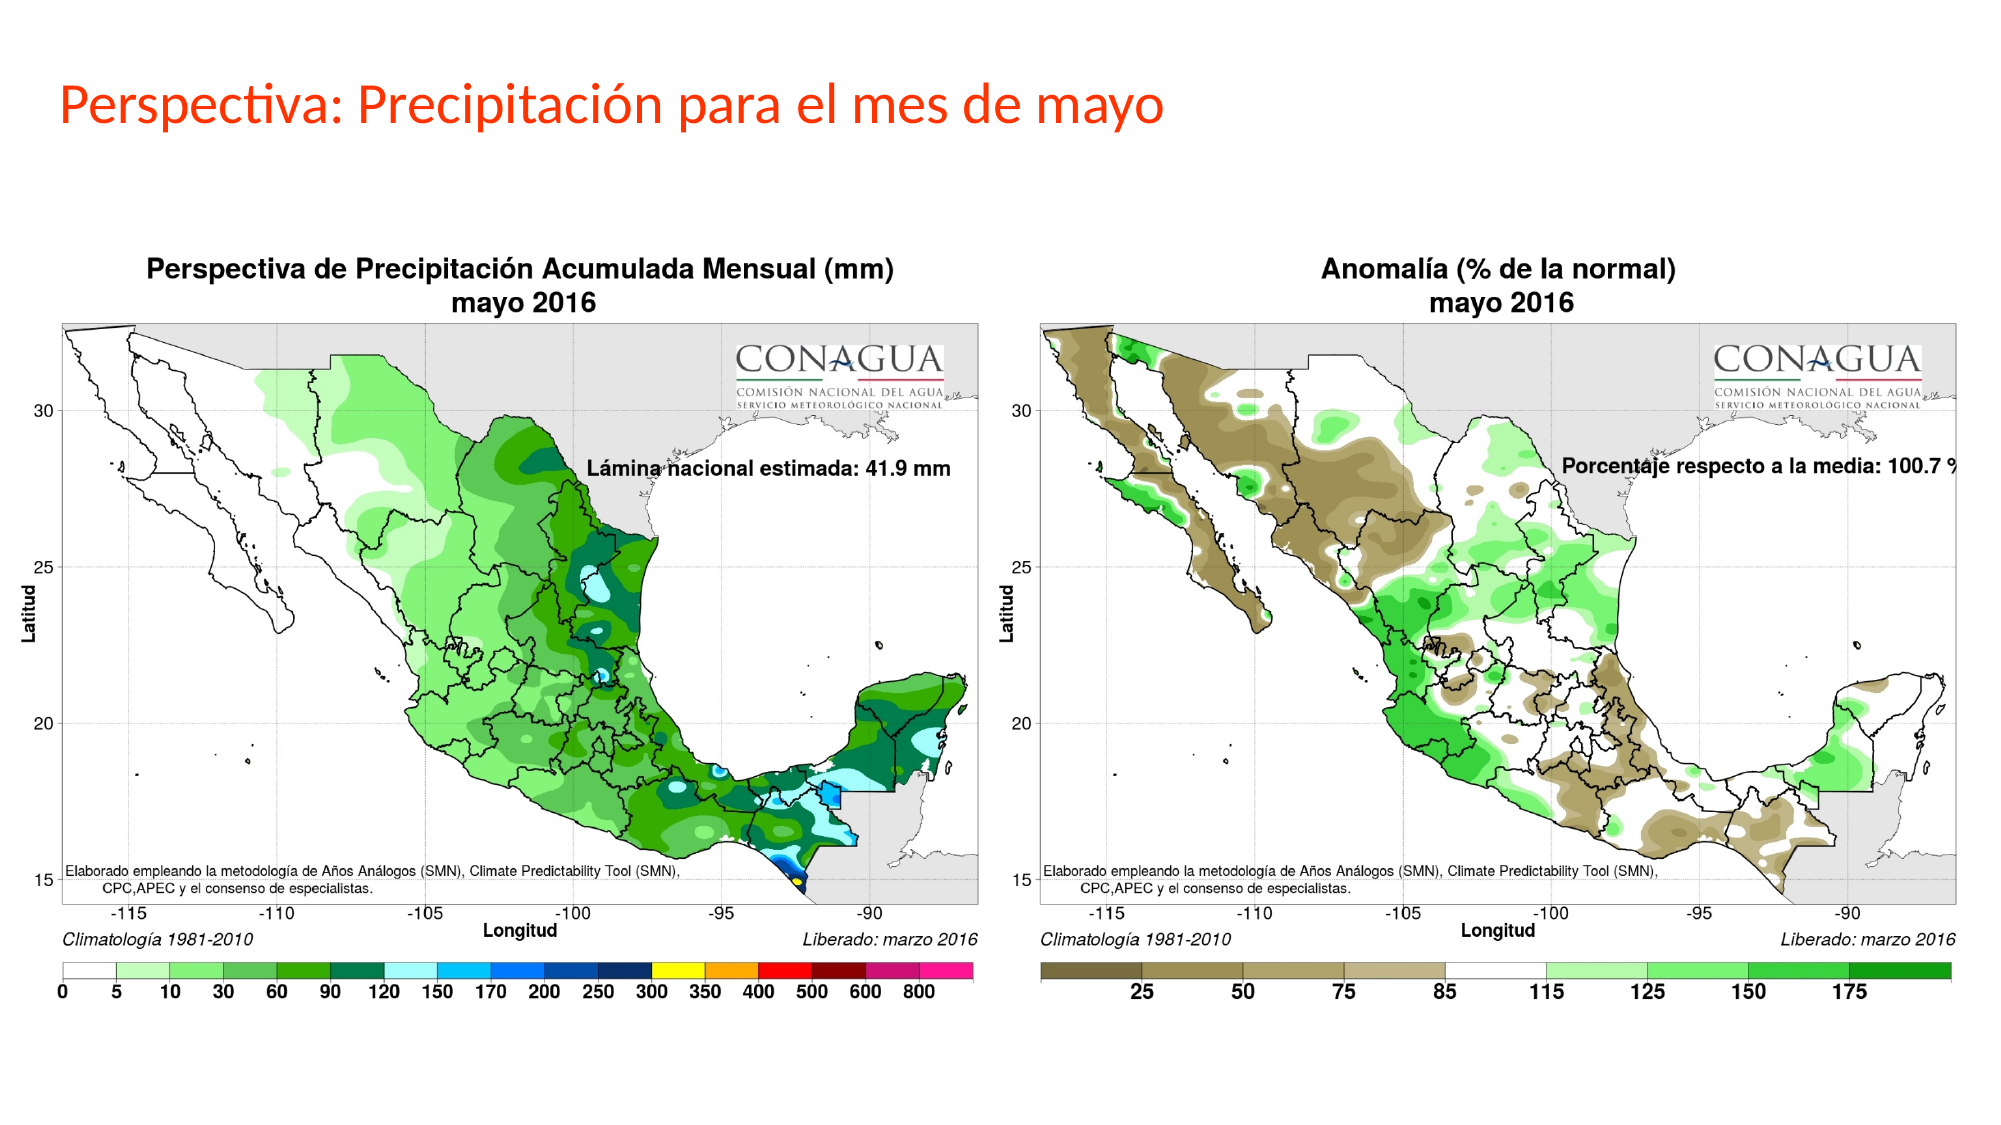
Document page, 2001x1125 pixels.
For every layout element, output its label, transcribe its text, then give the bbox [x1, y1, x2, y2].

picture [19, 246, 1978, 1004]
text_box Perspectiva: Precipitación para el mes de mayo [44, 57, 1728, 143]
